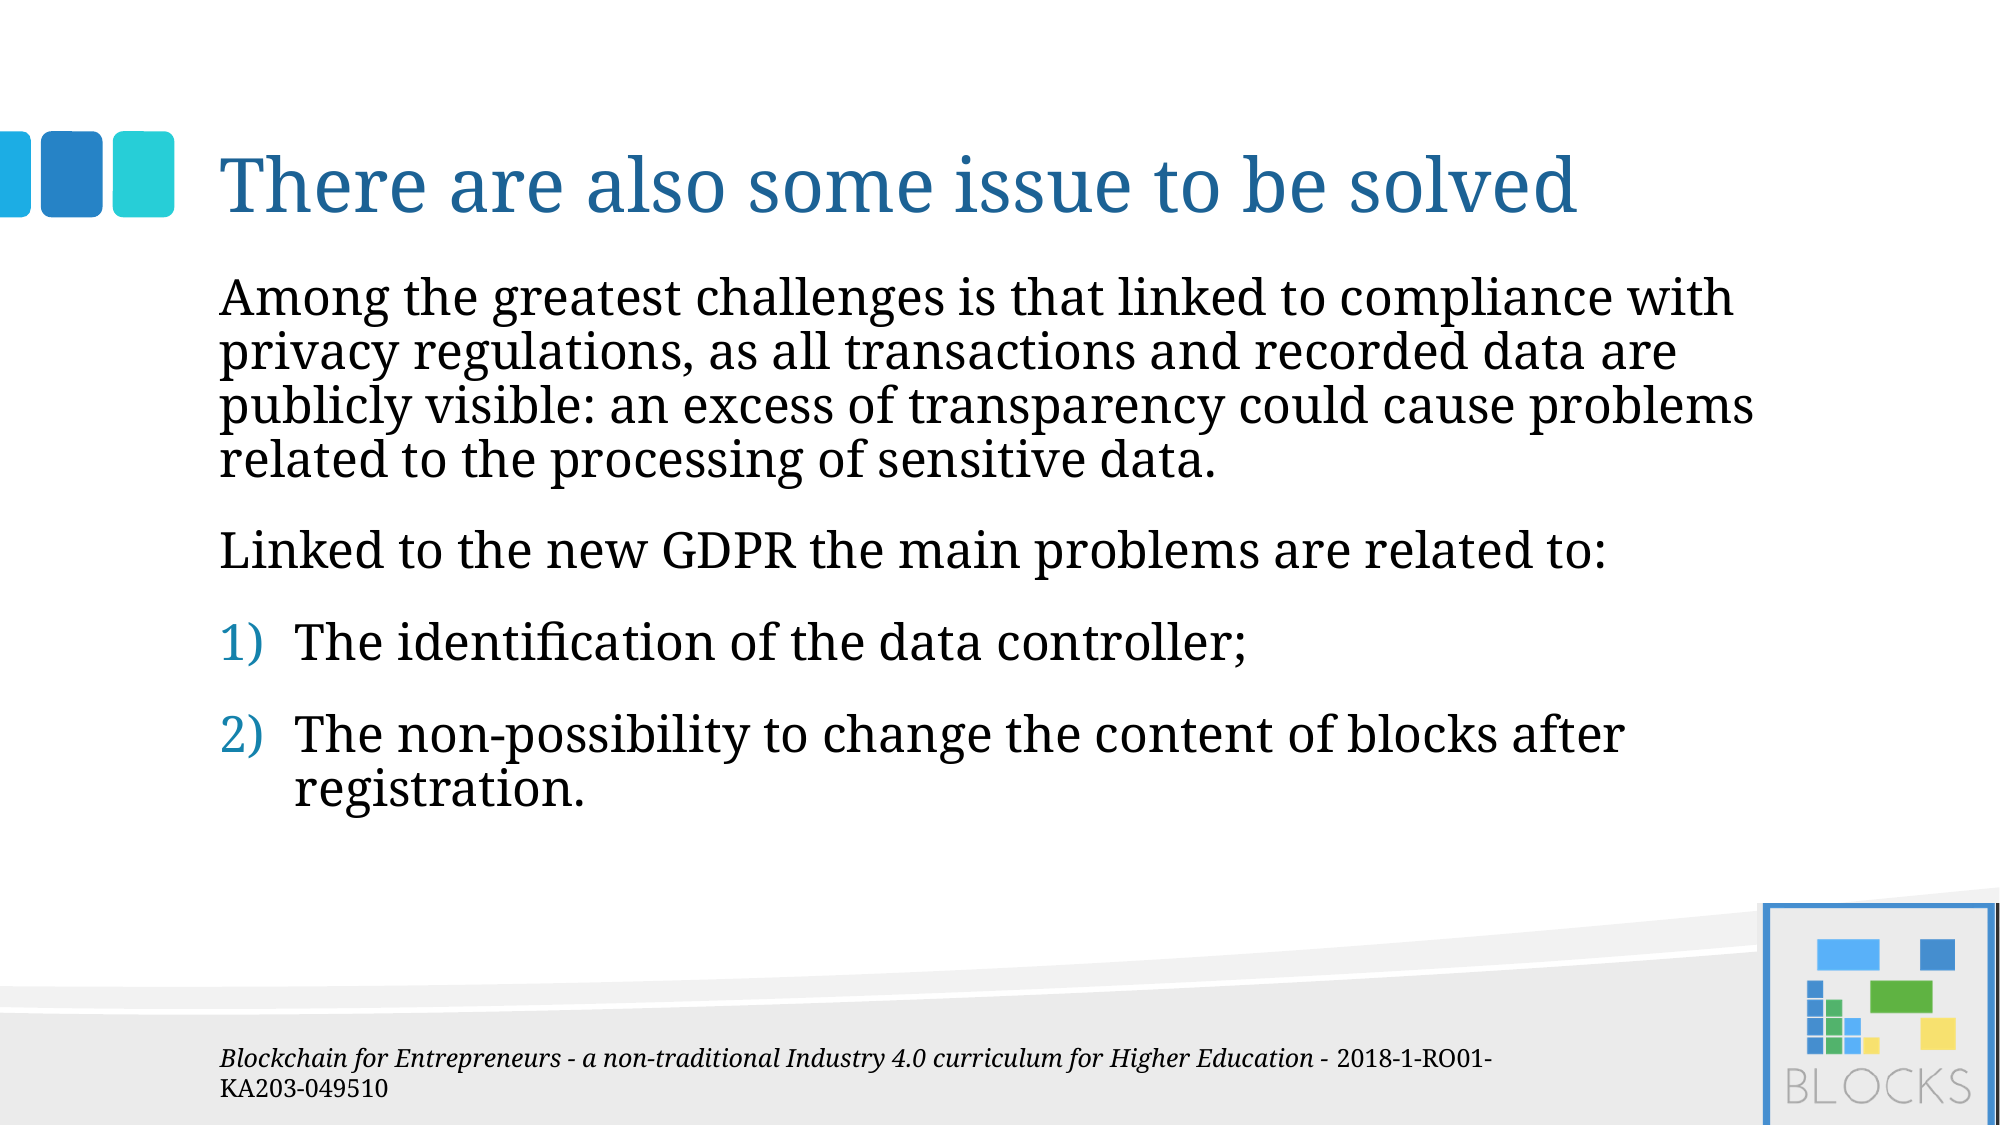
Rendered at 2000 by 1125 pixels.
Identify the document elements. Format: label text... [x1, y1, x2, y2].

picture [1756, 903, 2000, 1125]
footer Blockchain for Entrepreneurs - a non-traditional Industry 4.0 curriculum for Higher Education - 2018-1-RO01-KA203-049510 [199, 1057, 1560, 1088]
title There are also some issue to be solved [199, 24, 1800, 238]
list Among the greatest challenges is that linked to compliance with privacy regulations, as all transactions and recorded data are publicly visible: an excess of transparency could cause problems related to the processing of sensitive data. Linked to the new GDPR the main problems are related to: The identification of the data controller; The non-possibility to change the content of blocks after registration. [199, 262, 1800, 1013]
